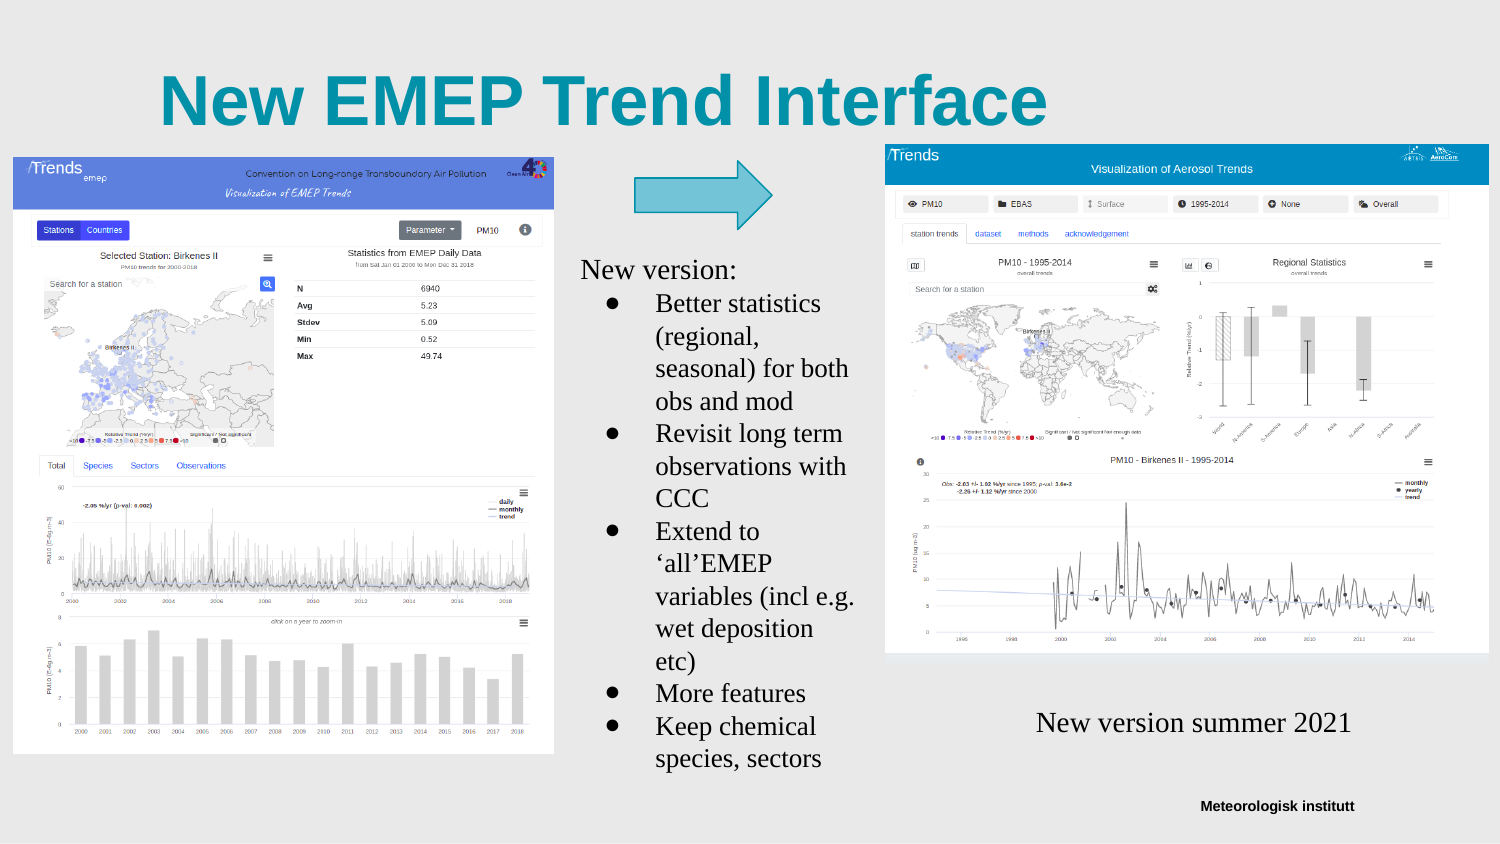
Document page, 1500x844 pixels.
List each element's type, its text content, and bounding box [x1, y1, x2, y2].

text_box New version: Better statistics (regional, seasonal) for both obs and mod Revisit long term observations with CCC Extend to ‘all’EMEP variables (incl e.g. wet deposition etc) More features Keep chemical species, sectors [565, 235, 873, 788]
picture [884, 186, 1489, 663]
title New EMEP Trend Interface [145, 62, 1355, 133]
text_box [634, 160, 773, 230]
picture [13, 156, 554, 754]
text_box New version summer 2021 [1020, 687, 1373, 753]
